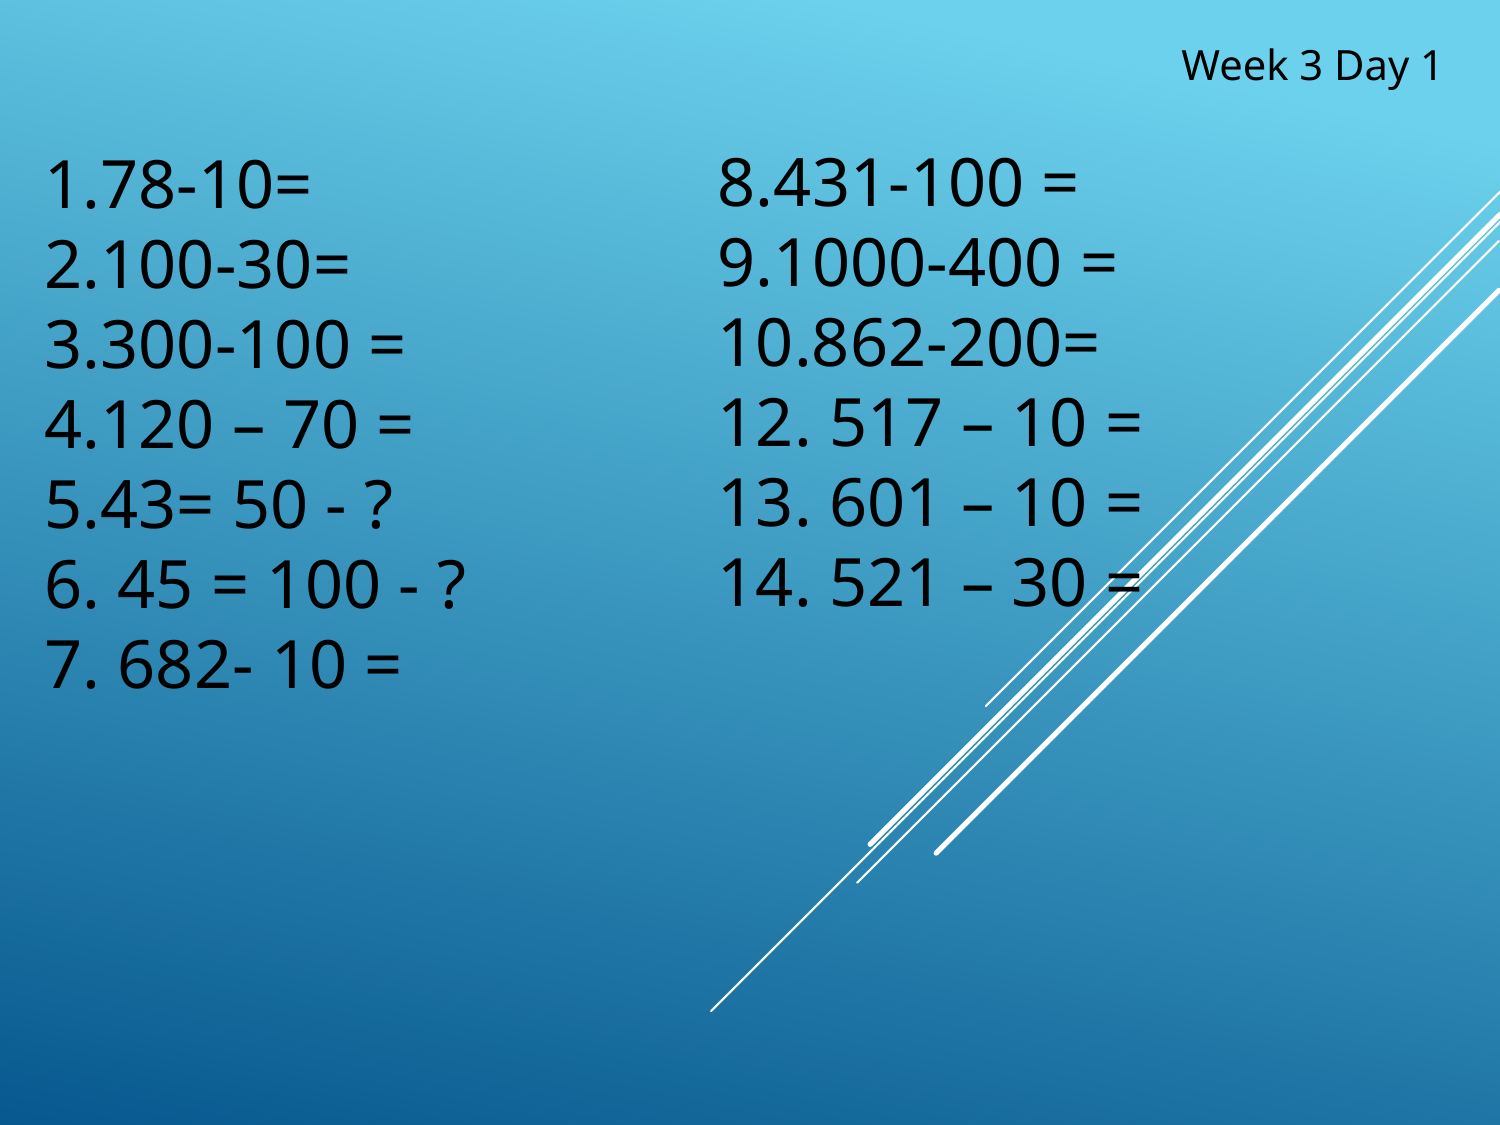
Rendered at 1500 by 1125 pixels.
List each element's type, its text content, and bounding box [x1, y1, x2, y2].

text_box Week 3 Day 1 [1166, 30, 1460, 96]
text_box 8.431-100 = 9.1000-400 = 10.862-200= 12. 517 – 10 = 13. 601 – 10 = 14. 521 – 30 = [702, 132, 1500, 628]
text_box 1.78-10= 2.100-30= 3.300-100 = 4.120 – 70 = 5.43= 50 - ? 6. 45 = 100 - ? 7. 682- 10 = [29, 134, 807, 809]
